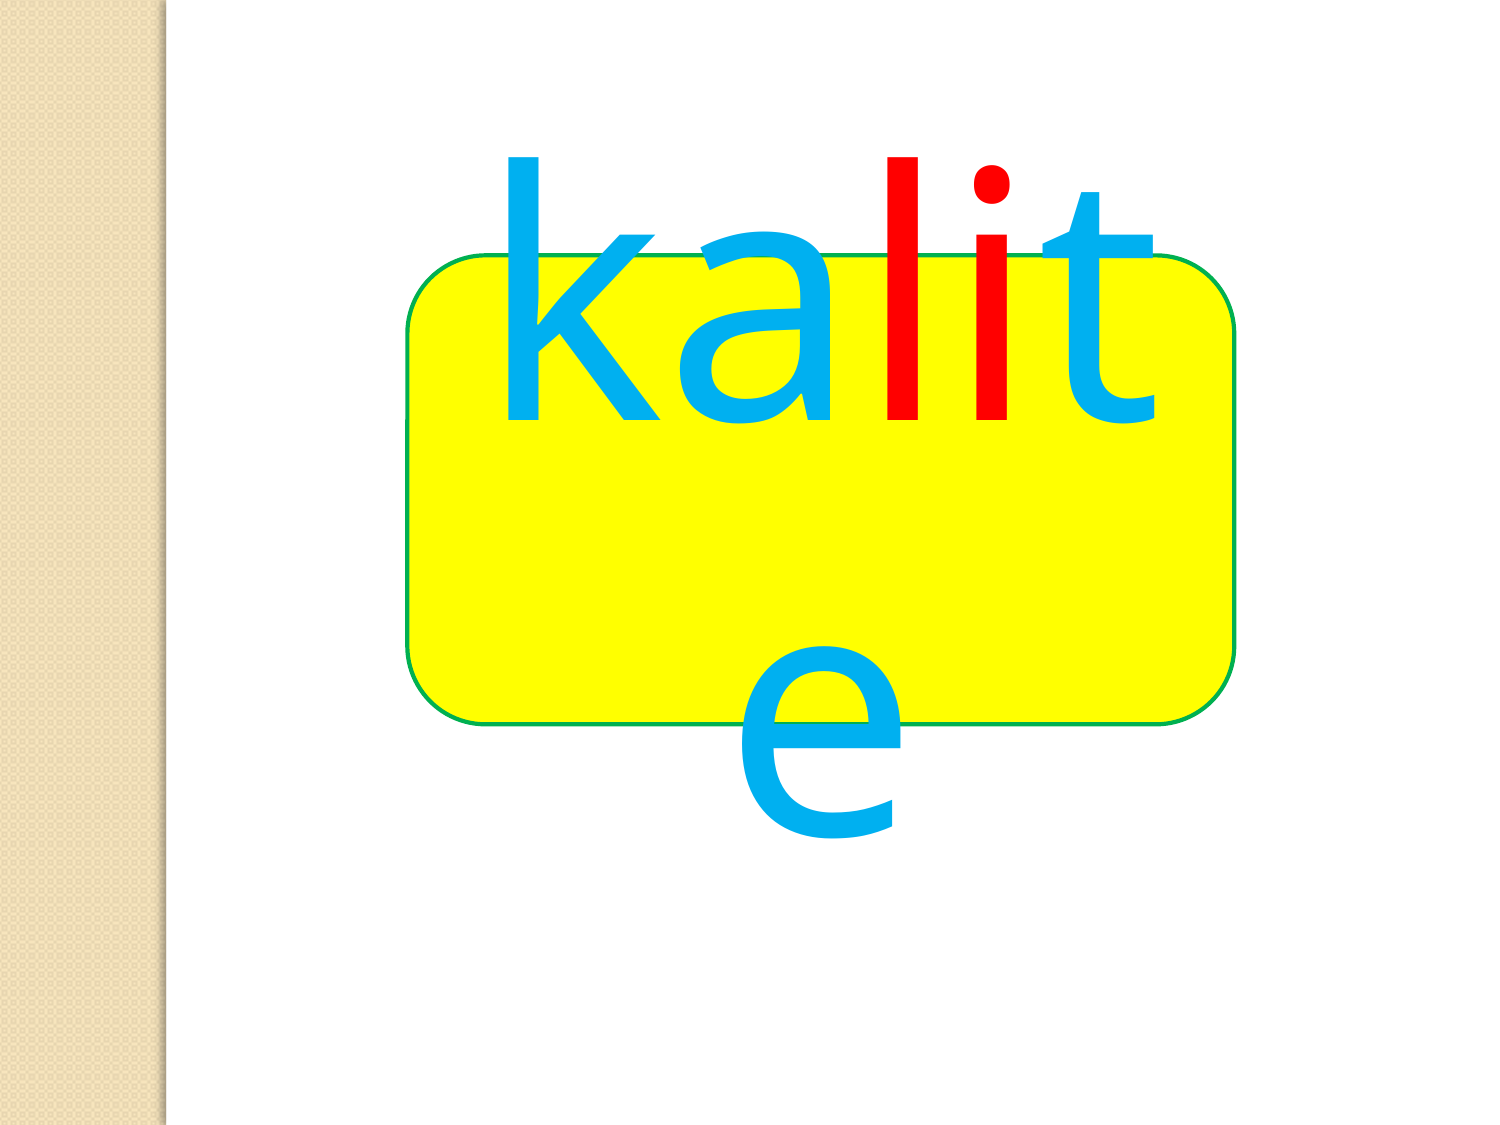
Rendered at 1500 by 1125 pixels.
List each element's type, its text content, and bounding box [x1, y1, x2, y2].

text_box kalite [405, 253, 1237, 727]
